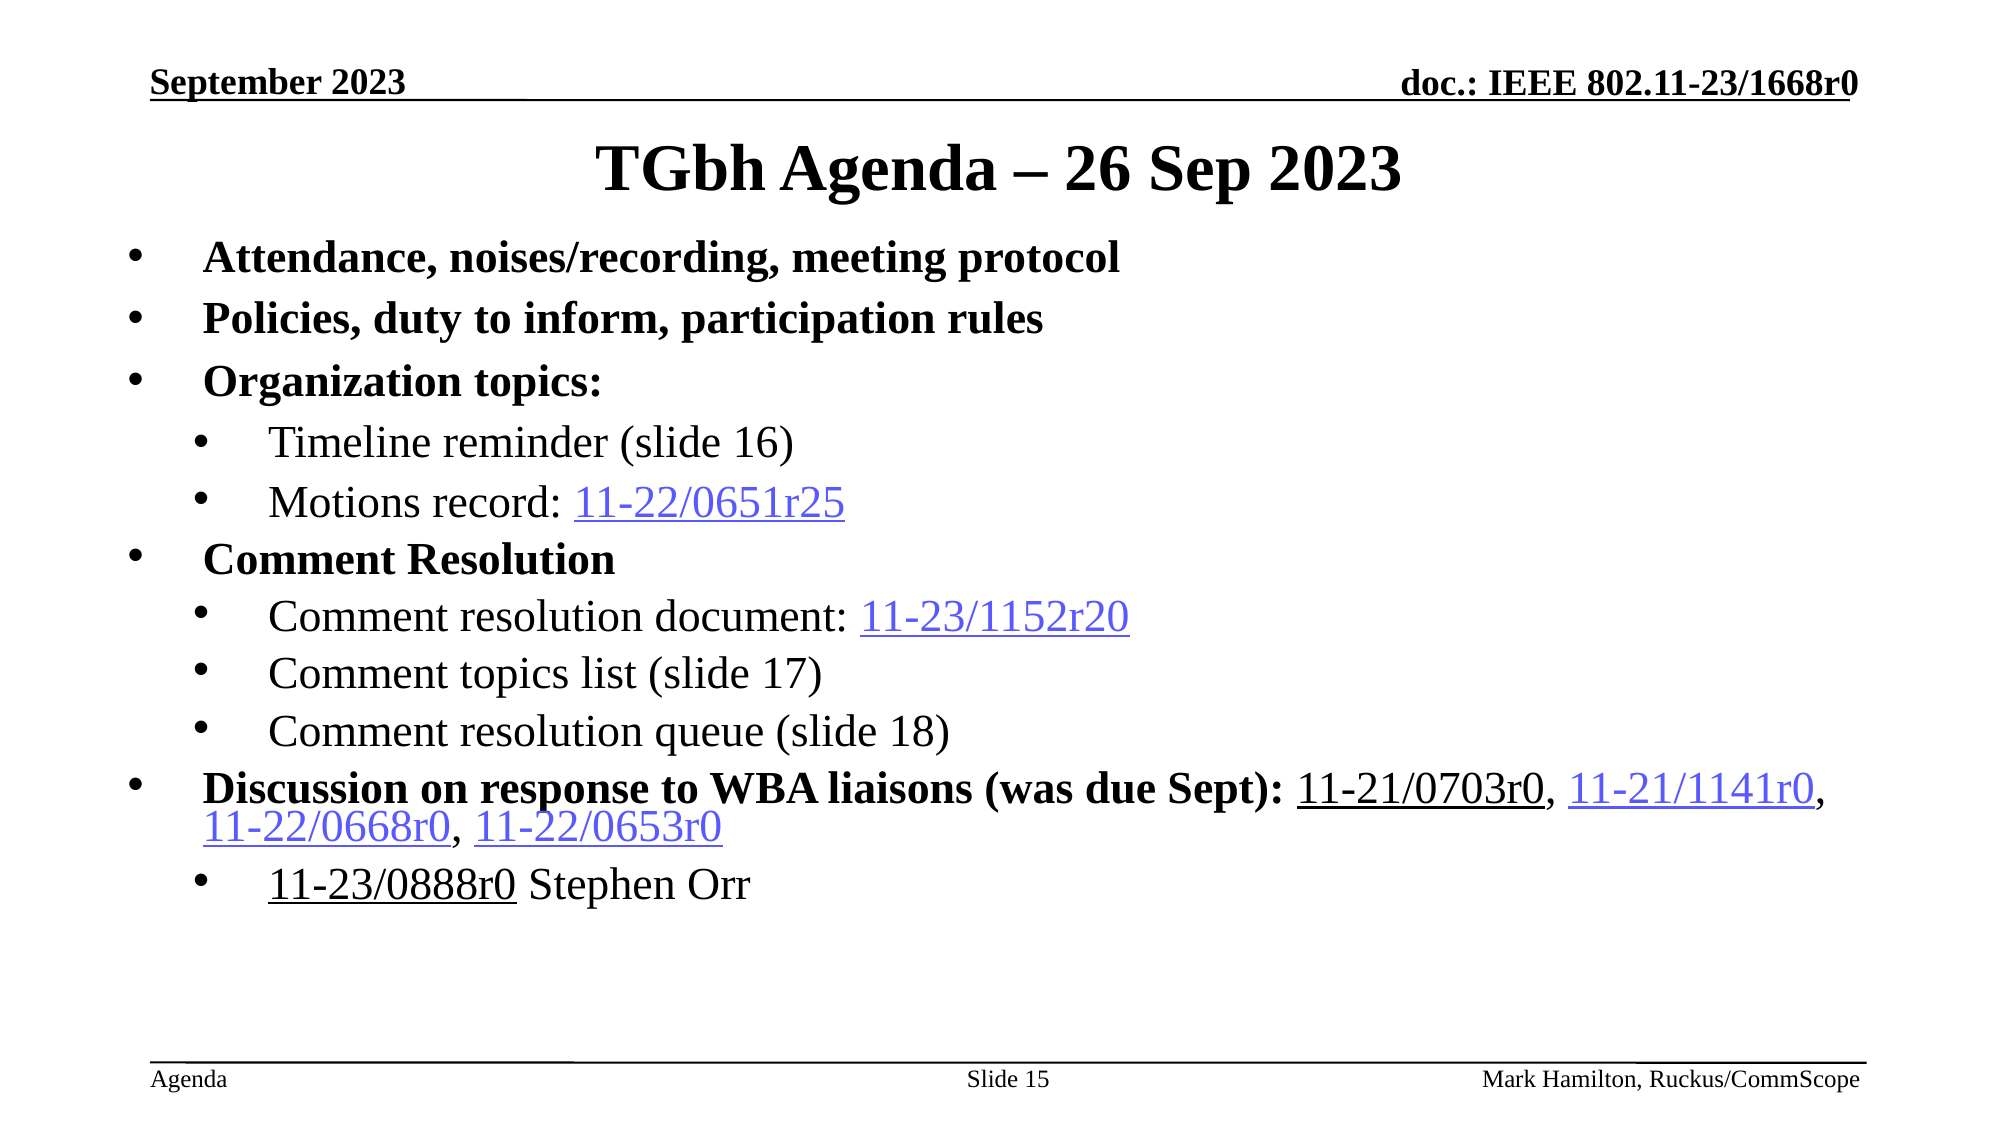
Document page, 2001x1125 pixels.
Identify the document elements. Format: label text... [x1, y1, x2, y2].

slide_number Slide 15 [950, 1061, 1067, 1123]
title TGbh Agenda – 26 Sep 2023 [149, 124, 1850, 204]
list Attendance, noises/recording, meeting protocol Policies, duty to inform, participation rules Organization topics: Timeline reminder (slide 16) Motions record: 11-22/0651r25 Comment Resolution Comment resolution document: 11-23/1152r20 Comment topics list (slide 17) Comment resolution queue (slide 18) Discussion on response to WBA liaisons (was due Sept): 11-21/0703r0, 11-21/1141r0, 11-22/0668r0, 11-22/0653r0 11-23/0888r0 Stephen Orr [112, 224, 1926, 1050]
